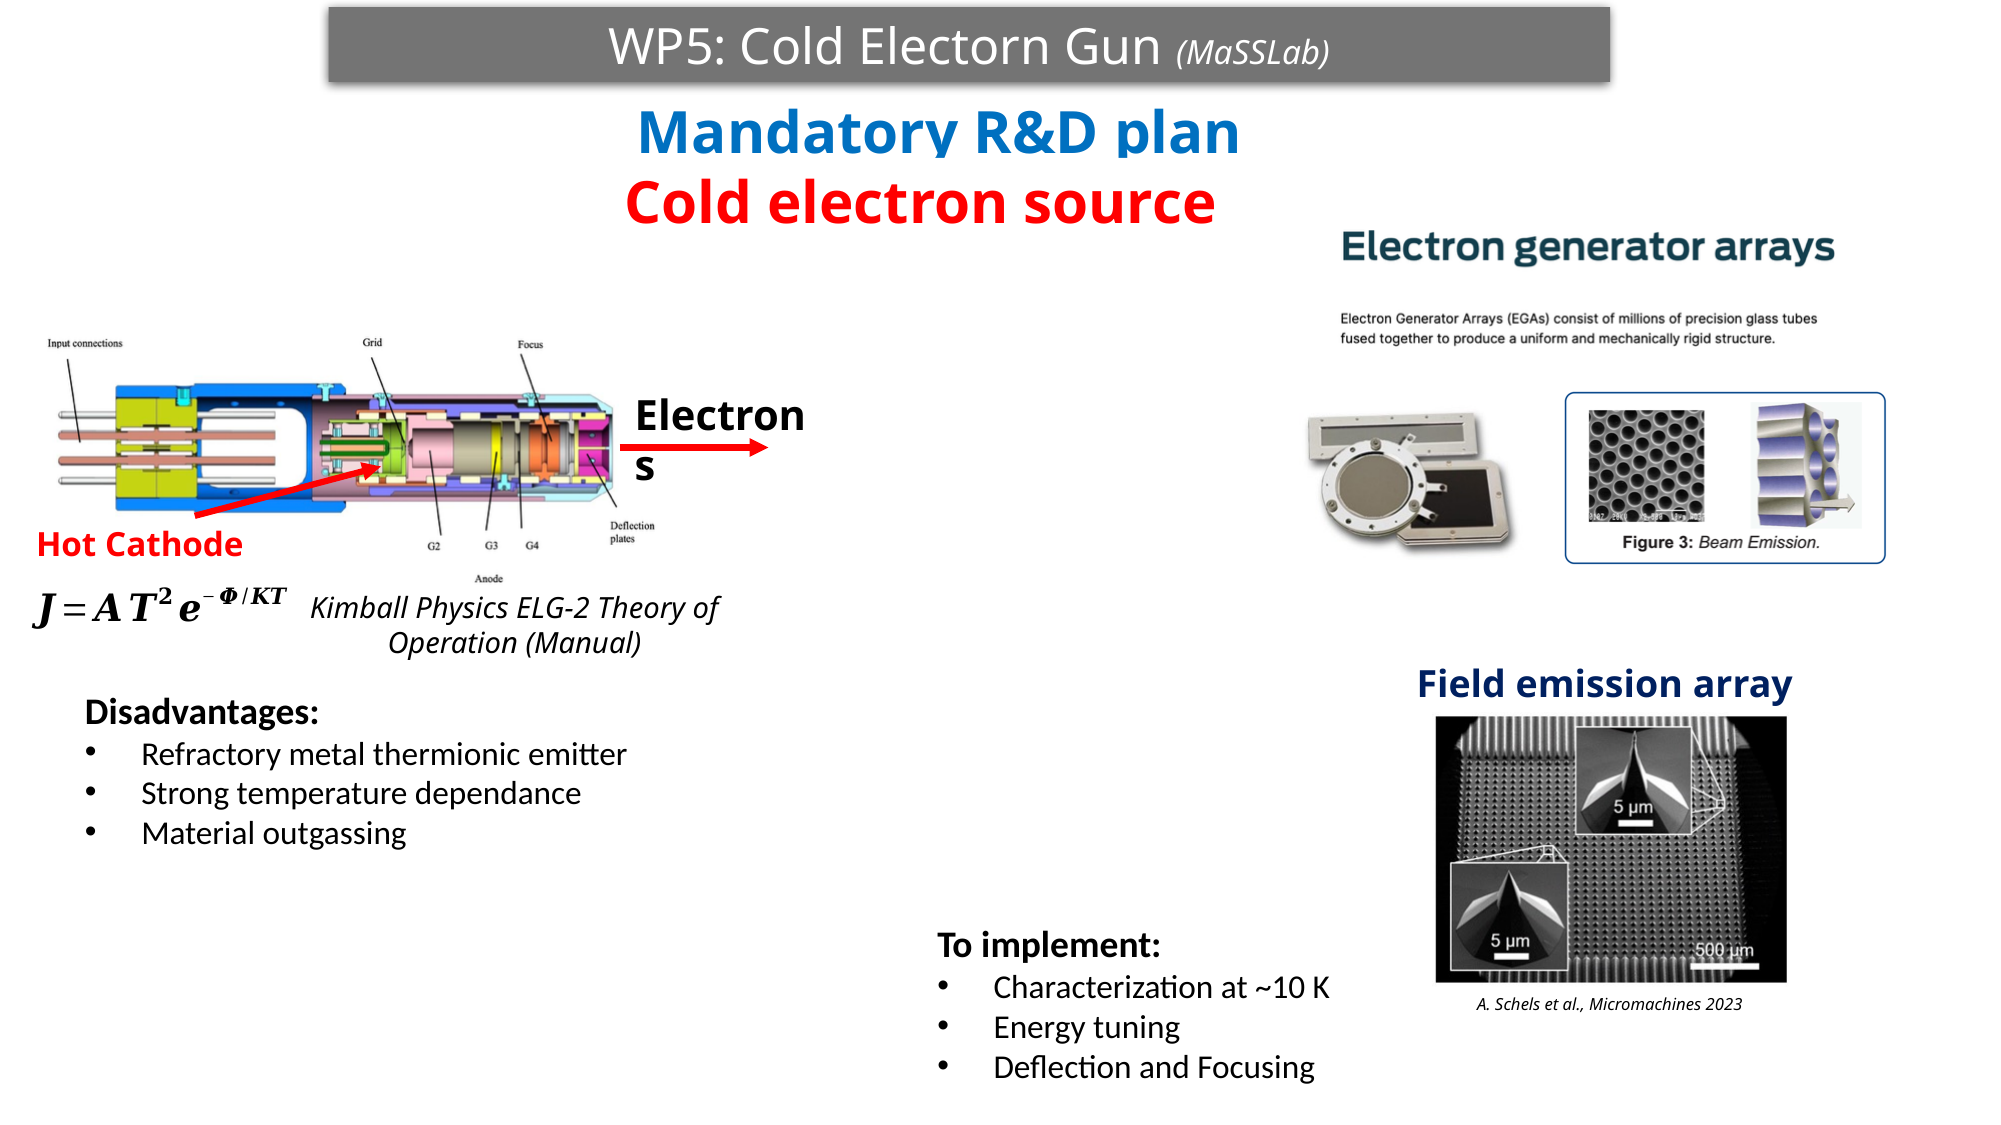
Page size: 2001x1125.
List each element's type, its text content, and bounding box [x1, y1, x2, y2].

text_box Mandatory R&D plan [622, 87, 1257, 173]
text_box To implement: Characterization at ~10 K Energy tuning Deflection and Focusing [922, 912, 1445, 1093]
text_box Kimball Physics ELG-2 Theory of Operation (Manual) [242, 586, 787, 668]
text_box A. Schels et al., Micromachines 2023 [1462, 987, 1758, 1021]
text_box Field emission array [1401, 652, 1808, 713]
picture [1557, 384, 1898, 575]
picture [1282, 397, 1532, 572]
text_box WP5: Cold Electorn Gun (MaSSLab) [328, 7, 1611, 82]
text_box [20, 325, 842, 586]
text_box Cold electron source [609, 157, 1232, 243]
text_box Disadvantages: Refractory metal thermionic emitter Strong temperature dependance Material outgassing [70, 679, 663, 859]
picture [1431, 712, 1789, 987]
picture [1318, 211, 1870, 383]
